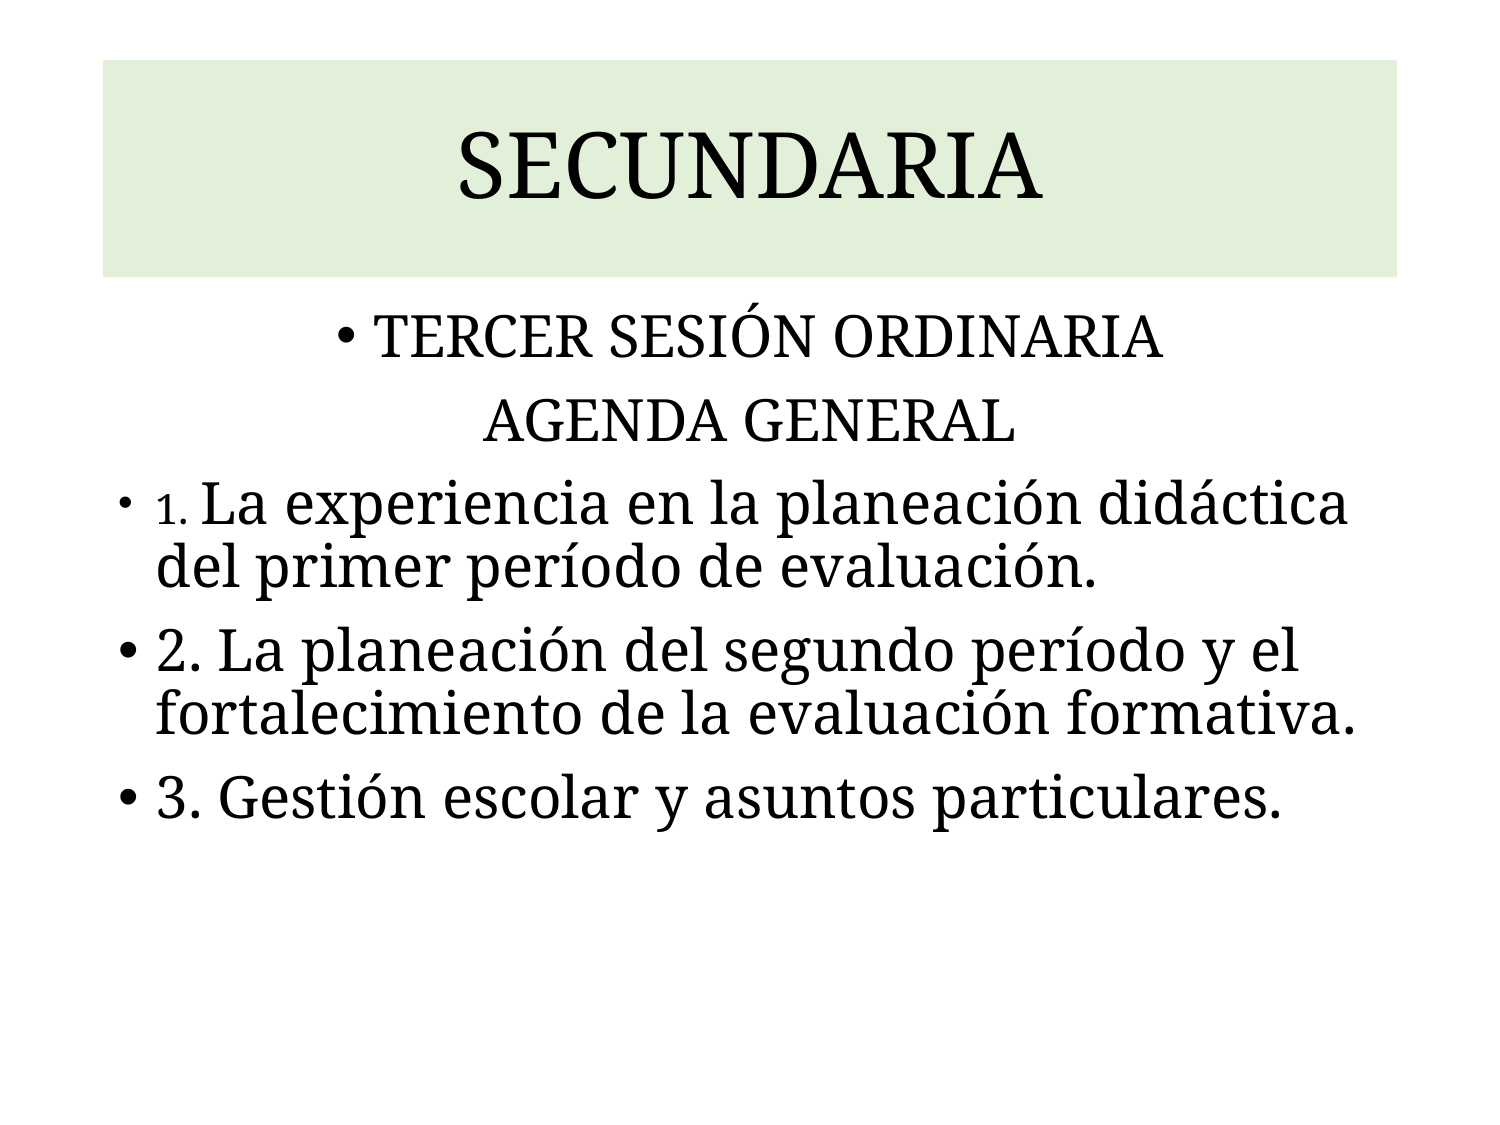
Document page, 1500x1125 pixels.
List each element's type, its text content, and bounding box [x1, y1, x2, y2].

list TERCER SESIÓN ORDINARIA AGENDA GENERAL 1. La experiencia en la planeación didáctica del primer período de evaluación. 2. La planeación del segundo período y el fortalecimiento de la evaluación formativa. 3. Gestión escolar y asuntos particulares. [103, 299, 1397, 1014]
title SECUNDARIA [103, 59, 1397, 278]
